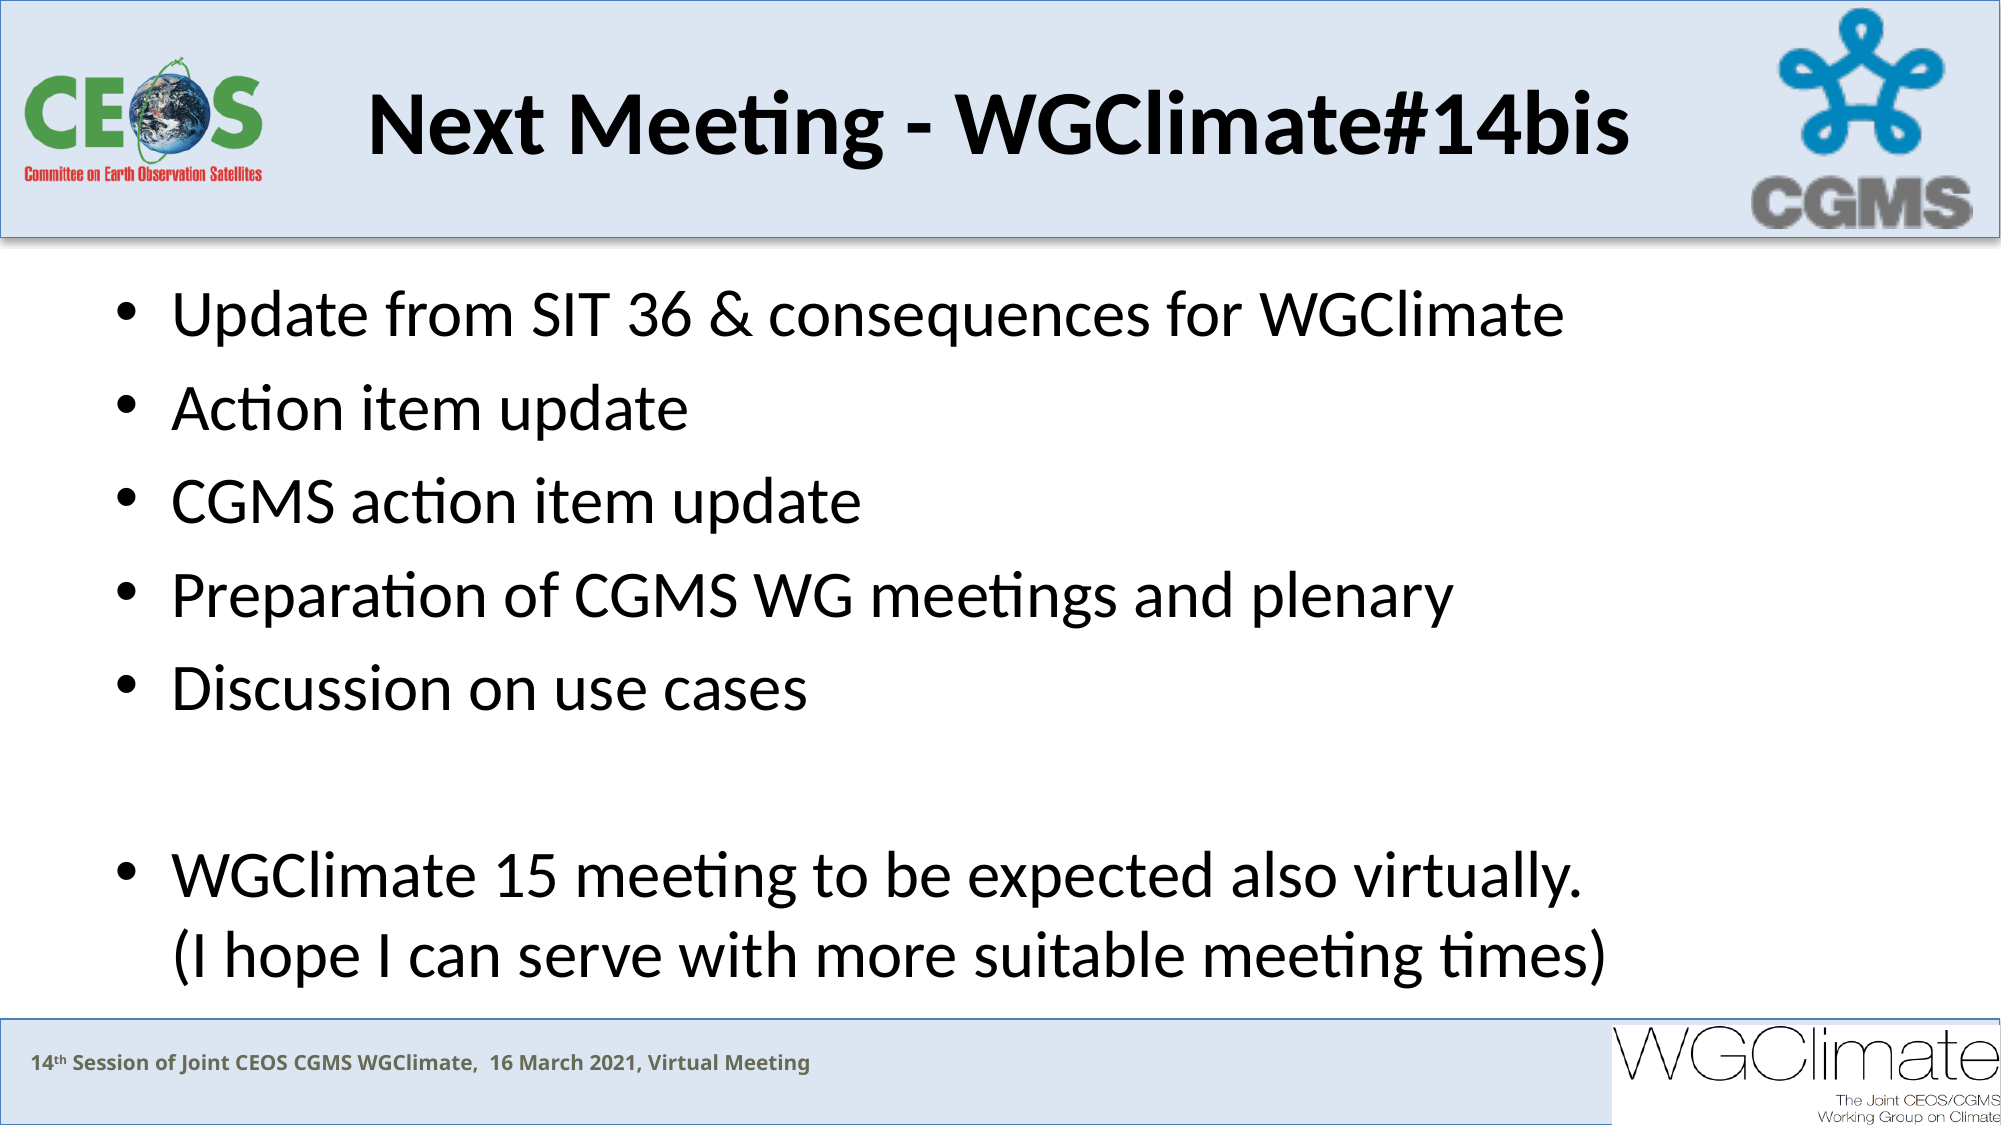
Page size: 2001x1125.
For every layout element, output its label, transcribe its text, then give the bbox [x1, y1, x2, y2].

title Next Meeting - WGClimate#14bis [316, 24, 1684, 212]
picture [1751, 7, 1973, 229]
picture [1, 33, 285, 204]
list Update from SIT 36 & consequences for WGClimate Action item update CGMS action item update Preparation of CGMS WG meetings and plenary Discussion on use cases WGClimate 15 meeting to be expected also virtually. (I hope I can serve with more suitable meeting times) [99, 262, 1900, 1005]
picture [1612, 1025, 2001, 1125]
